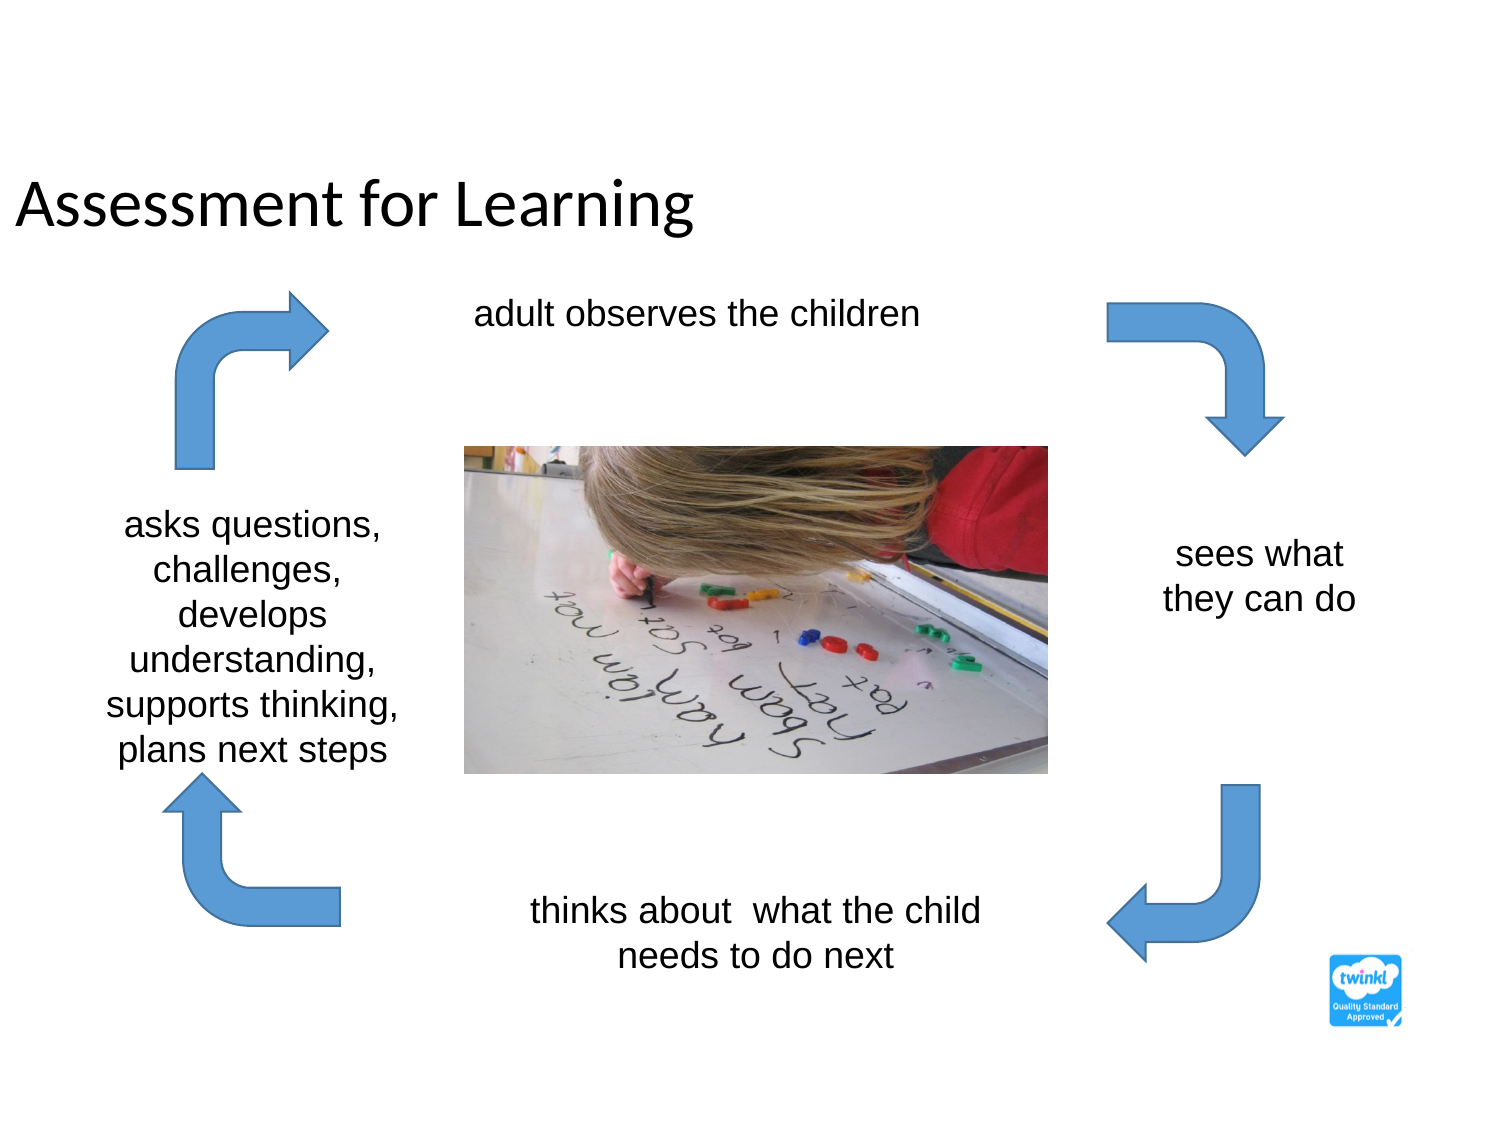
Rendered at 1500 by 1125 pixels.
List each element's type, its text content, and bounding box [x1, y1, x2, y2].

text_box asks questions, challenges, develops understanding, supports thinking, plans next steps [41, 492, 465, 823]
text_box thinks about what the child needs to do next [503, 878, 1008, 984]
text_box [1107, 303, 1284, 456]
title Assessment for Learning [0, 114, 1340, 303]
text_box [1107, 785, 1260, 961]
text_box adult observes the children [398, 281, 996, 342]
text_box [164, 773, 340, 926]
picture [1324, 940, 1419, 1036]
picture [464, 446, 1048, 774]
text_box [175, 292, 329, 469]
text_box sees what they can do [1124, 521, 1395, 626]
